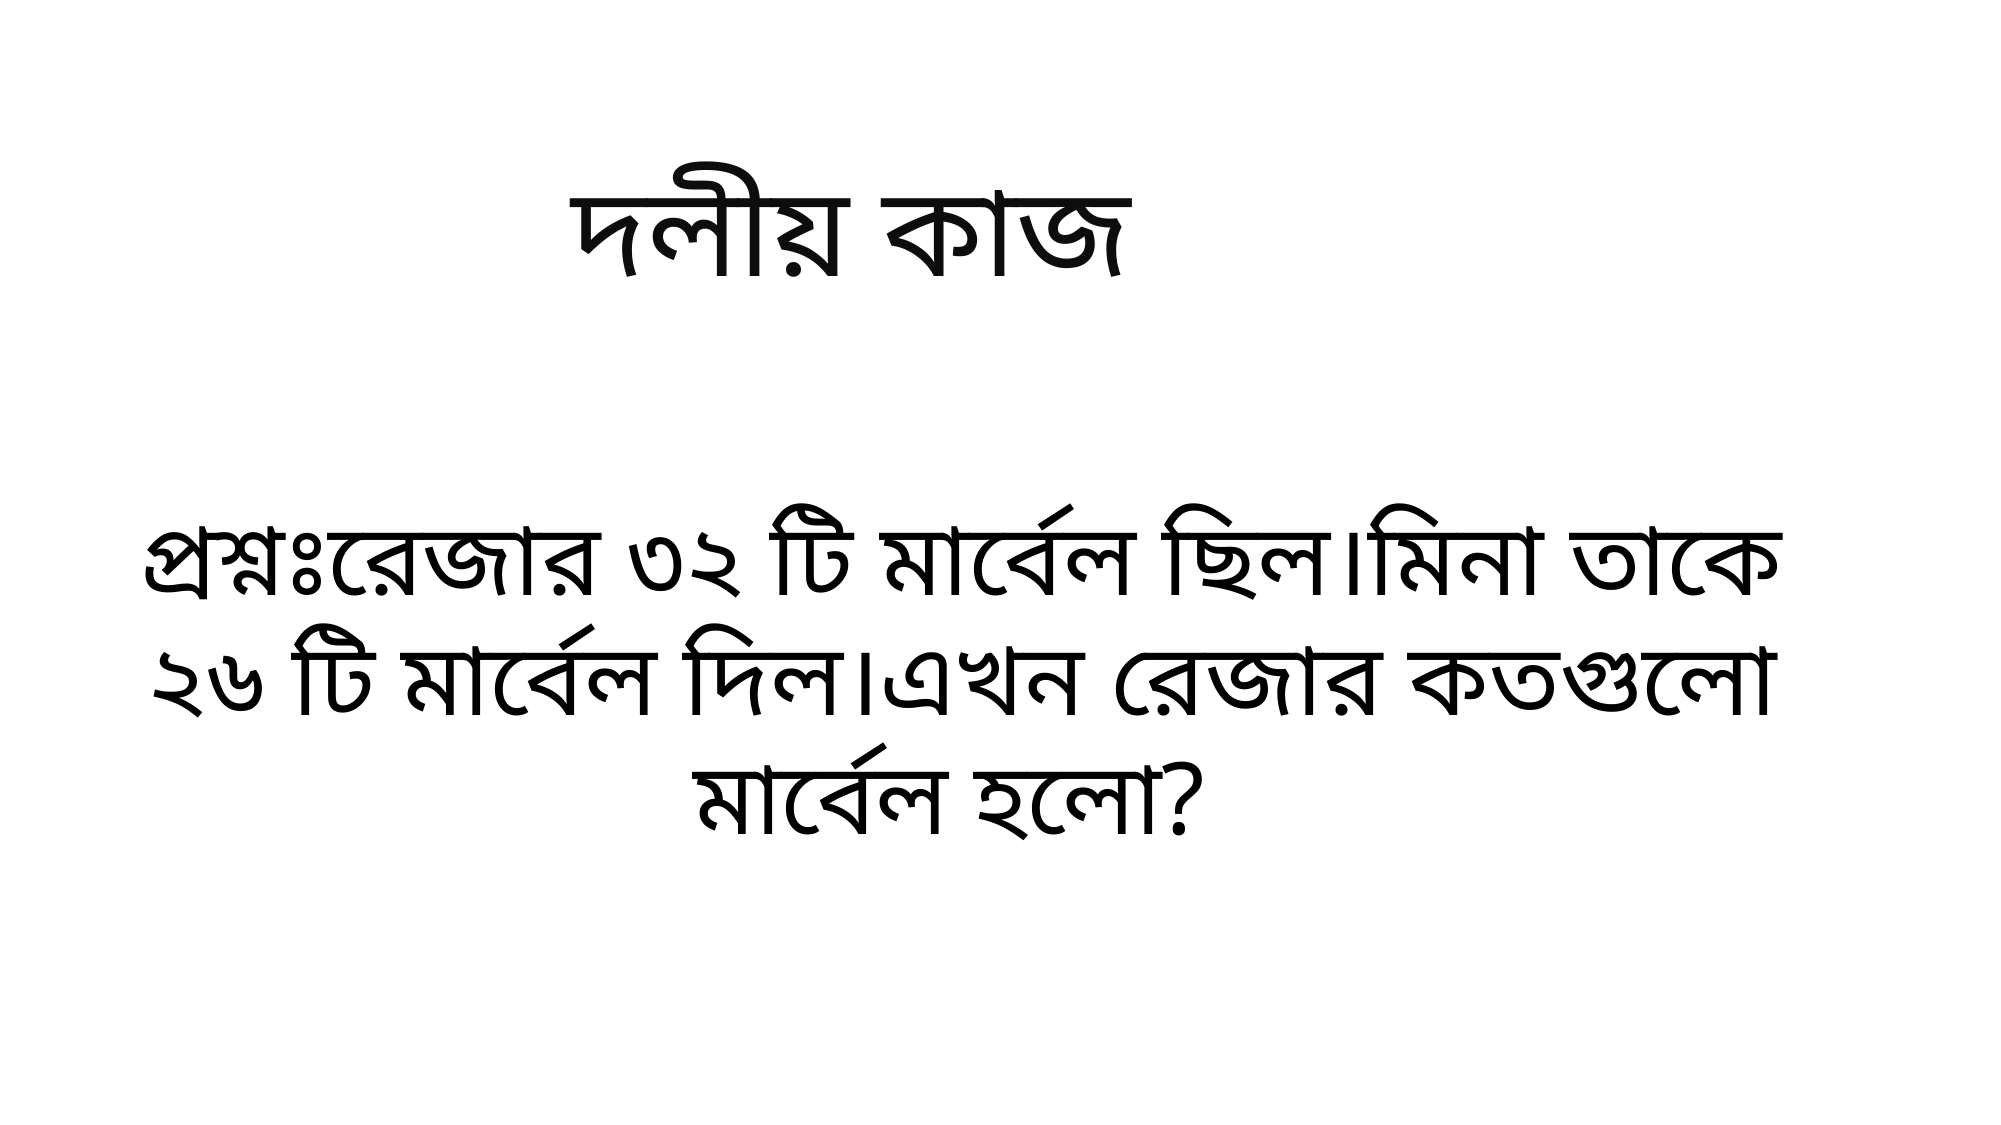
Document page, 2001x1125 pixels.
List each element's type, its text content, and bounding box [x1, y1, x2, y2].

text_box দলীয় কাজ [481, 116, 1255, 336]
text_box প্রশ্নঃরেজার ৩২ টি মার্বেল ছিল।মিনা তাকে ২৬ টি মার্বেল দিল।এখন রেজার কতগুলো মার্বেল হলো? [40, 474, 1885, 876]
